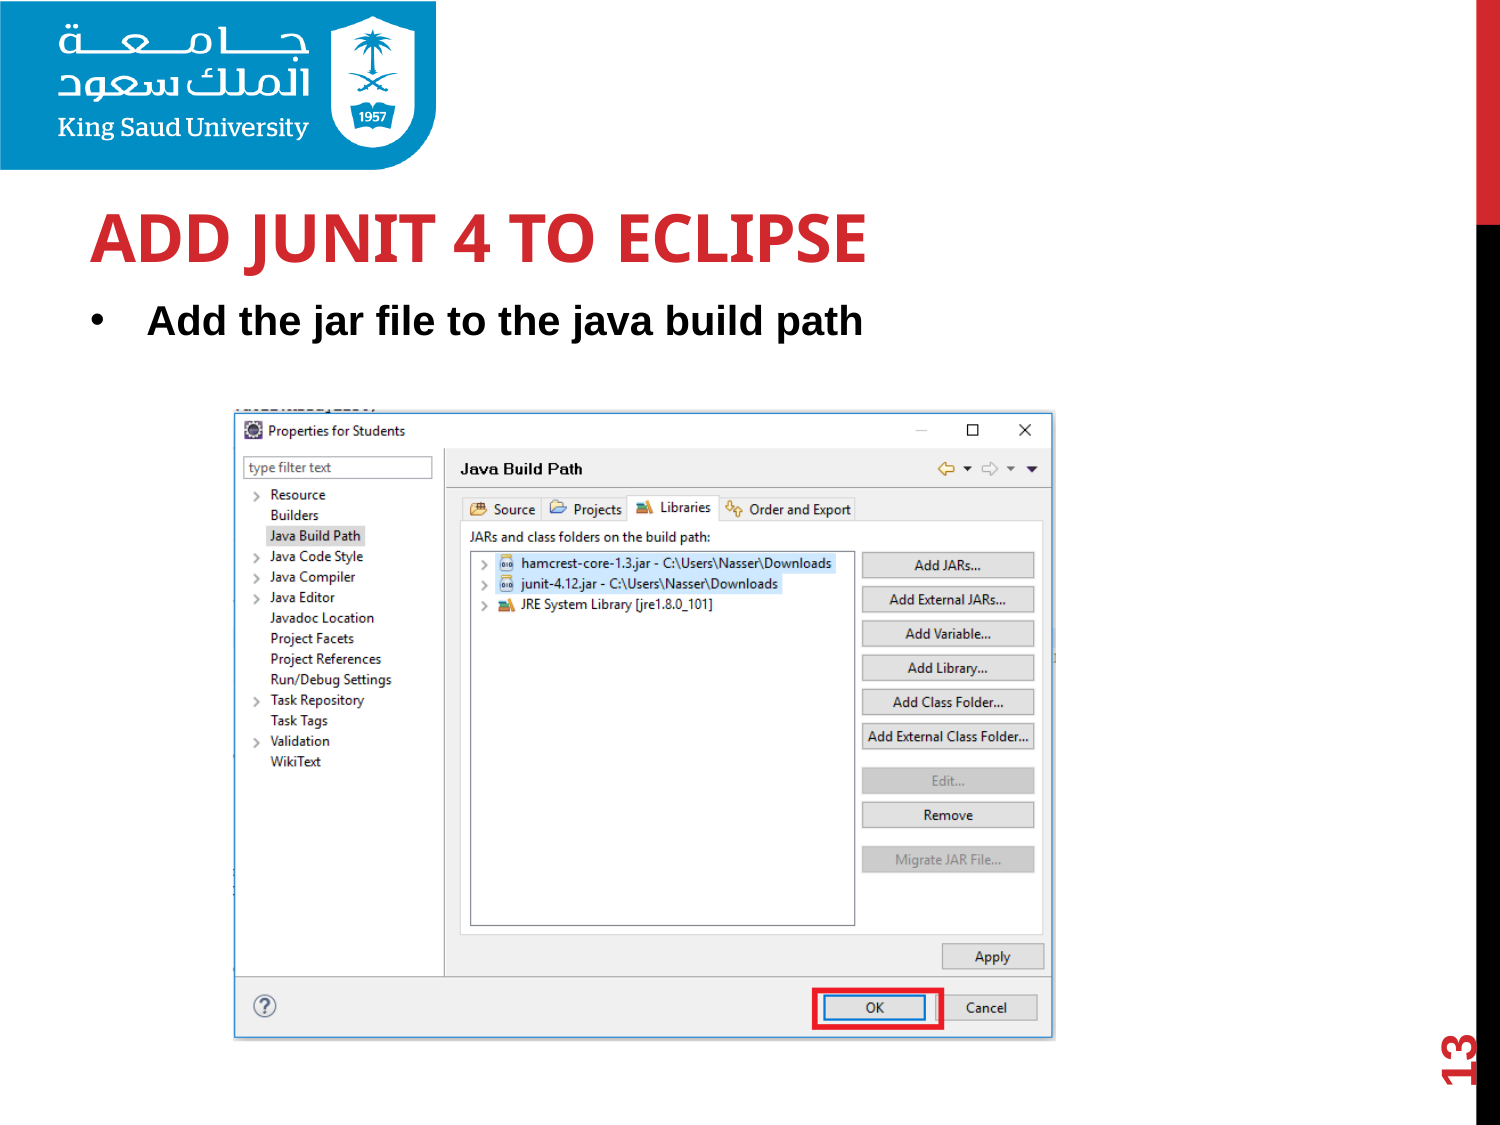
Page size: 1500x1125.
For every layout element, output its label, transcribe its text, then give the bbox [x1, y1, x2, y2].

picture [37, 381, 1351, 1120]
text_box 13 [1433, 1030, 1489, 1091]
title ADD JUNIT 4 TO ECLIPSE [75, 184, 1425, 384]
text_box [0, 0, 438, 175]
